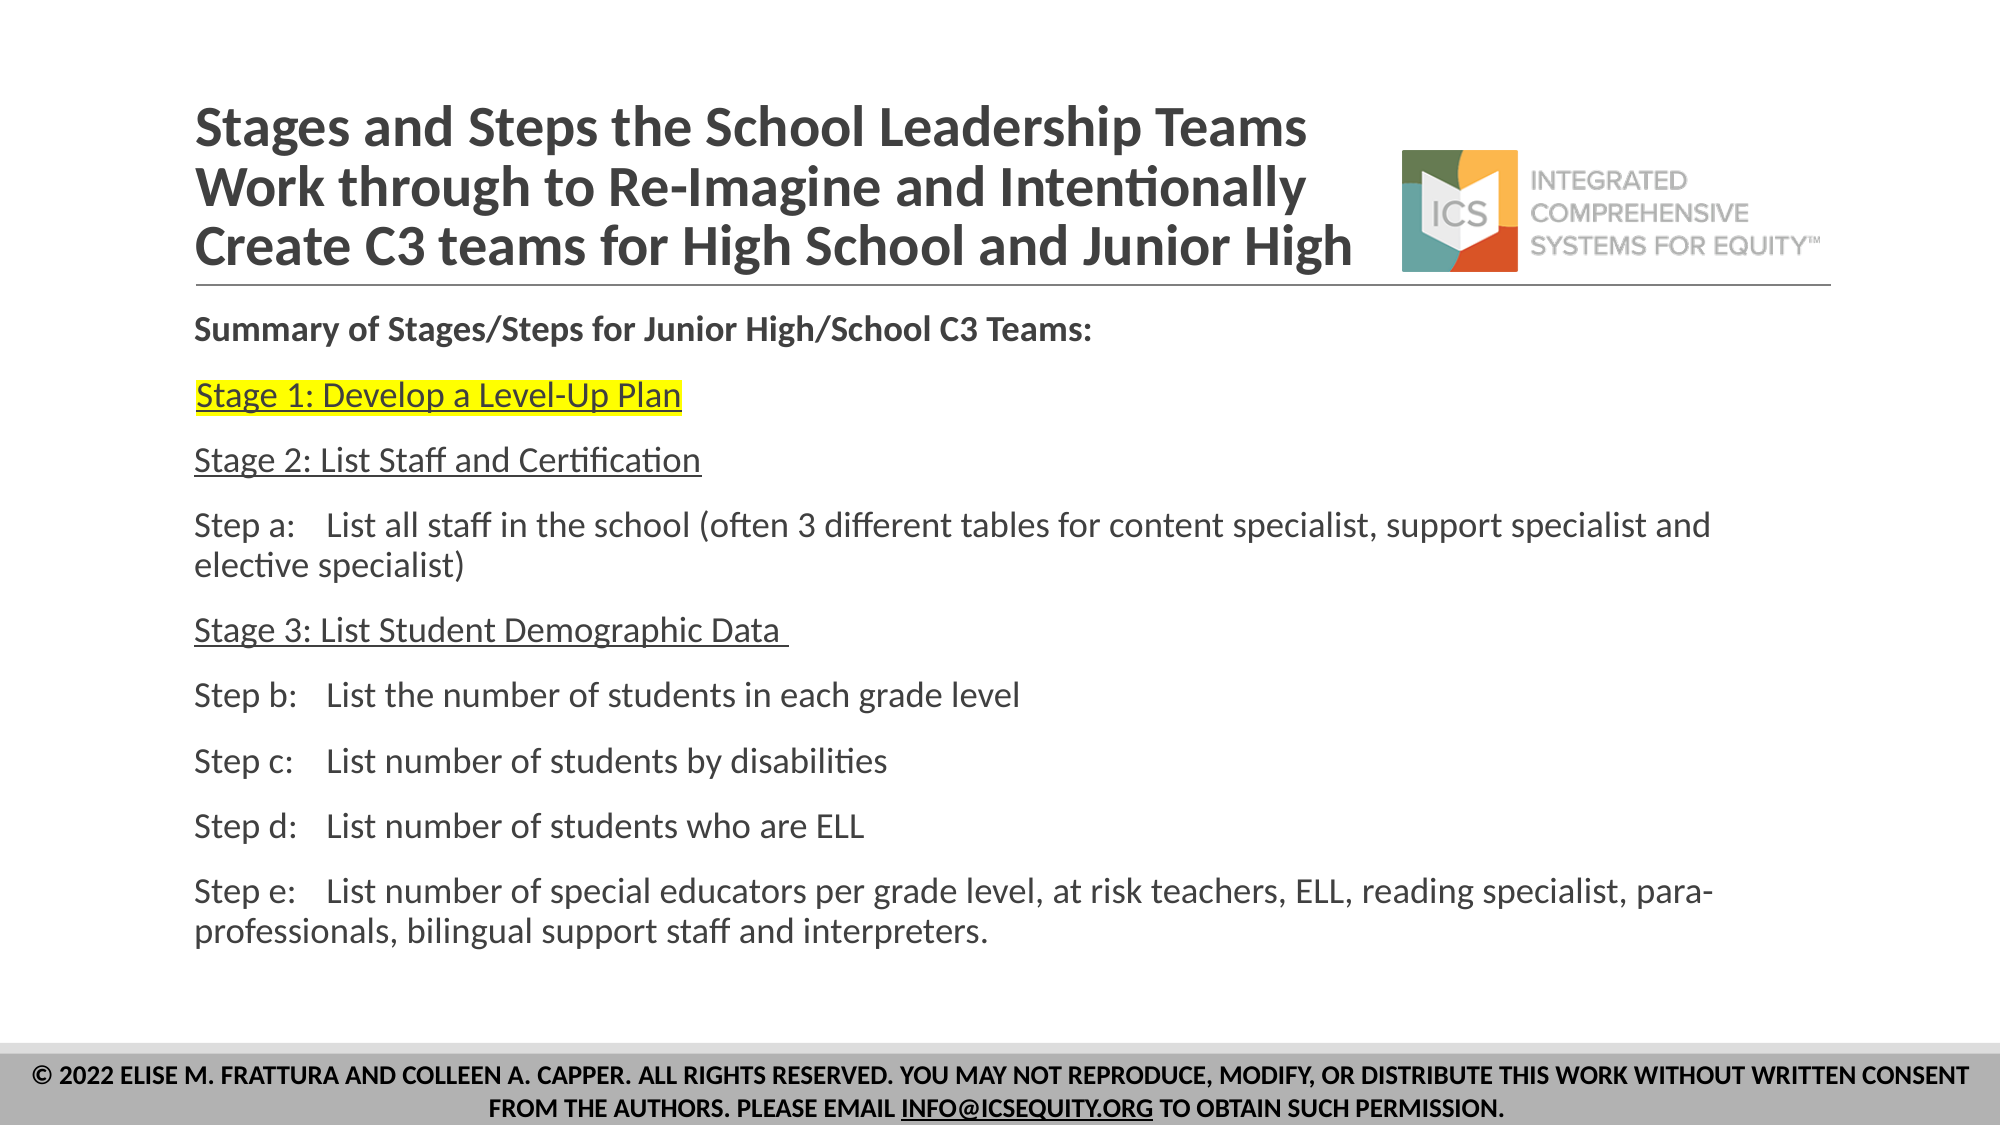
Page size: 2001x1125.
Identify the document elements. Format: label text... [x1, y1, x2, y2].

picture [1402, 150, 1820, 272]
list Summary of Stages/Steps for Junior High/School C3 Teams: Stage 1: Develop a Level-Up Plan Stage 2: List Staff and Certification Step a: List all staff in the school (often 3 different tables for content specialist, support specialist and elective specialist) Stage 3: List Student Demographic Data Step b: List the number of students in each grade level Step c: List number of students by disabilities Step d: List number of students who are ELL Step e: List number of special educators per grade level, at risk teachers, ELL, reading specialist, para-professionals, bilingual support staff and interpreters. [180, 302, 1830, 963]
title Stages and Steps the School Leadership Teams Work through to Re-Imagine and Intentionally Create C3 teams for High School and Junior High [180, 47, 1393, 285]
